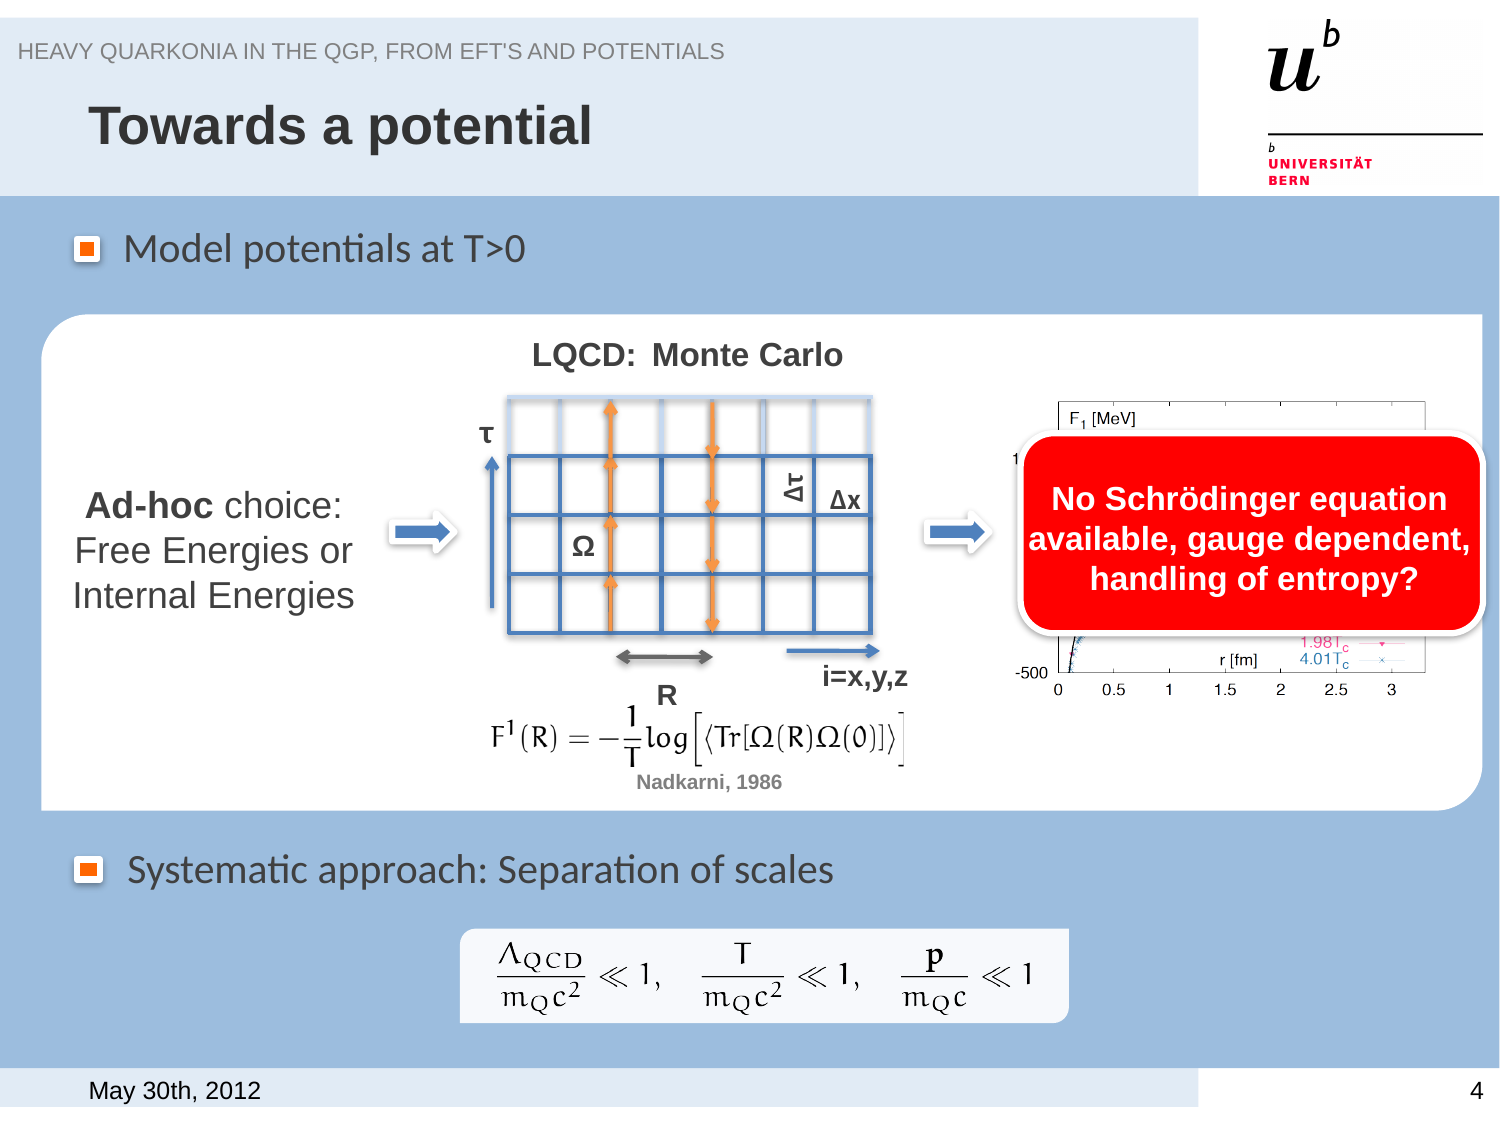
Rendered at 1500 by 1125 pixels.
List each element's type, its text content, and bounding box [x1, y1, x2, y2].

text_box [391, 325, 904, 802]
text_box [926, 396, 1483, 705]
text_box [76, 213, 1500, 280]
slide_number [88, 1074, 714, 1104]
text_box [1014, 432, 1495, 634]
slide_number 4 [1425, 1074, 1485, 1104]
picture [1268, 19, 1483, 185]
title Towards a potential [88, 97, 1175, 211]
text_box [41, 314, 1483, 811]
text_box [76, 833, 1070, 1024]
footer Heavy Quarkonia in the QGP, from EFT's and potentials [17, 36, 904, 79]
